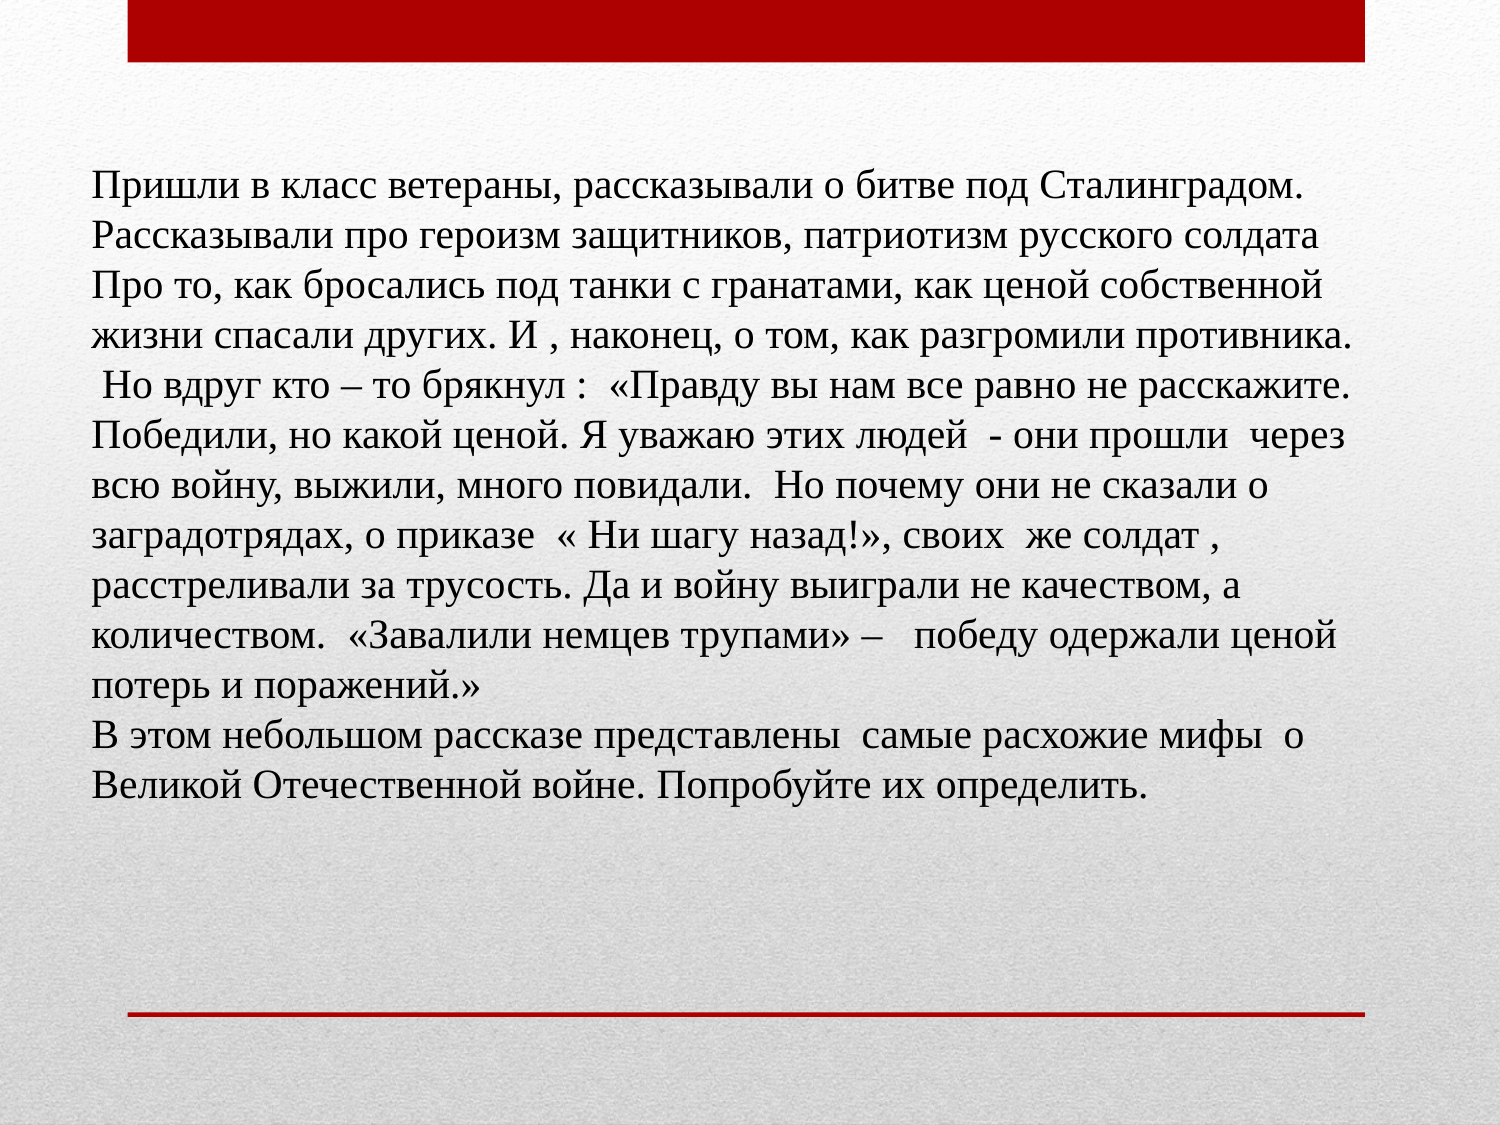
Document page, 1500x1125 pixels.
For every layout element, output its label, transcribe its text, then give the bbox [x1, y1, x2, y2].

text_box Пришли в класс ветераны, рассказывали о битве под Сталинградом. Рассказывали про героизм защитников, патриотизм русского солдата Про то, как бросались под танки с гранатами, как ценой собственной жизни спасали других. И , наконец, о том, как разгромили противника. Но вдруг кто – то брякнул : «Правду вы нам все равно не расскажите. Победили, но какой ценой. Я уважаю этих людей - они прошли через всю войну, выжили, много повидали. Но почему они не сказали о заградотрядах, о приказе « Ни шагу назад!», своих же солдат , расстреливали за трусость. Да и войну выиграли не качеством, а количеством. «Завалили немцев трупами» – победу одержали ценой потерь и поражений.» В этом небольшом рассказе представлены самые расхожие мифы о Великой Отечественной войне. Попробуйте их определить. [76, 149, 1376, 815]
